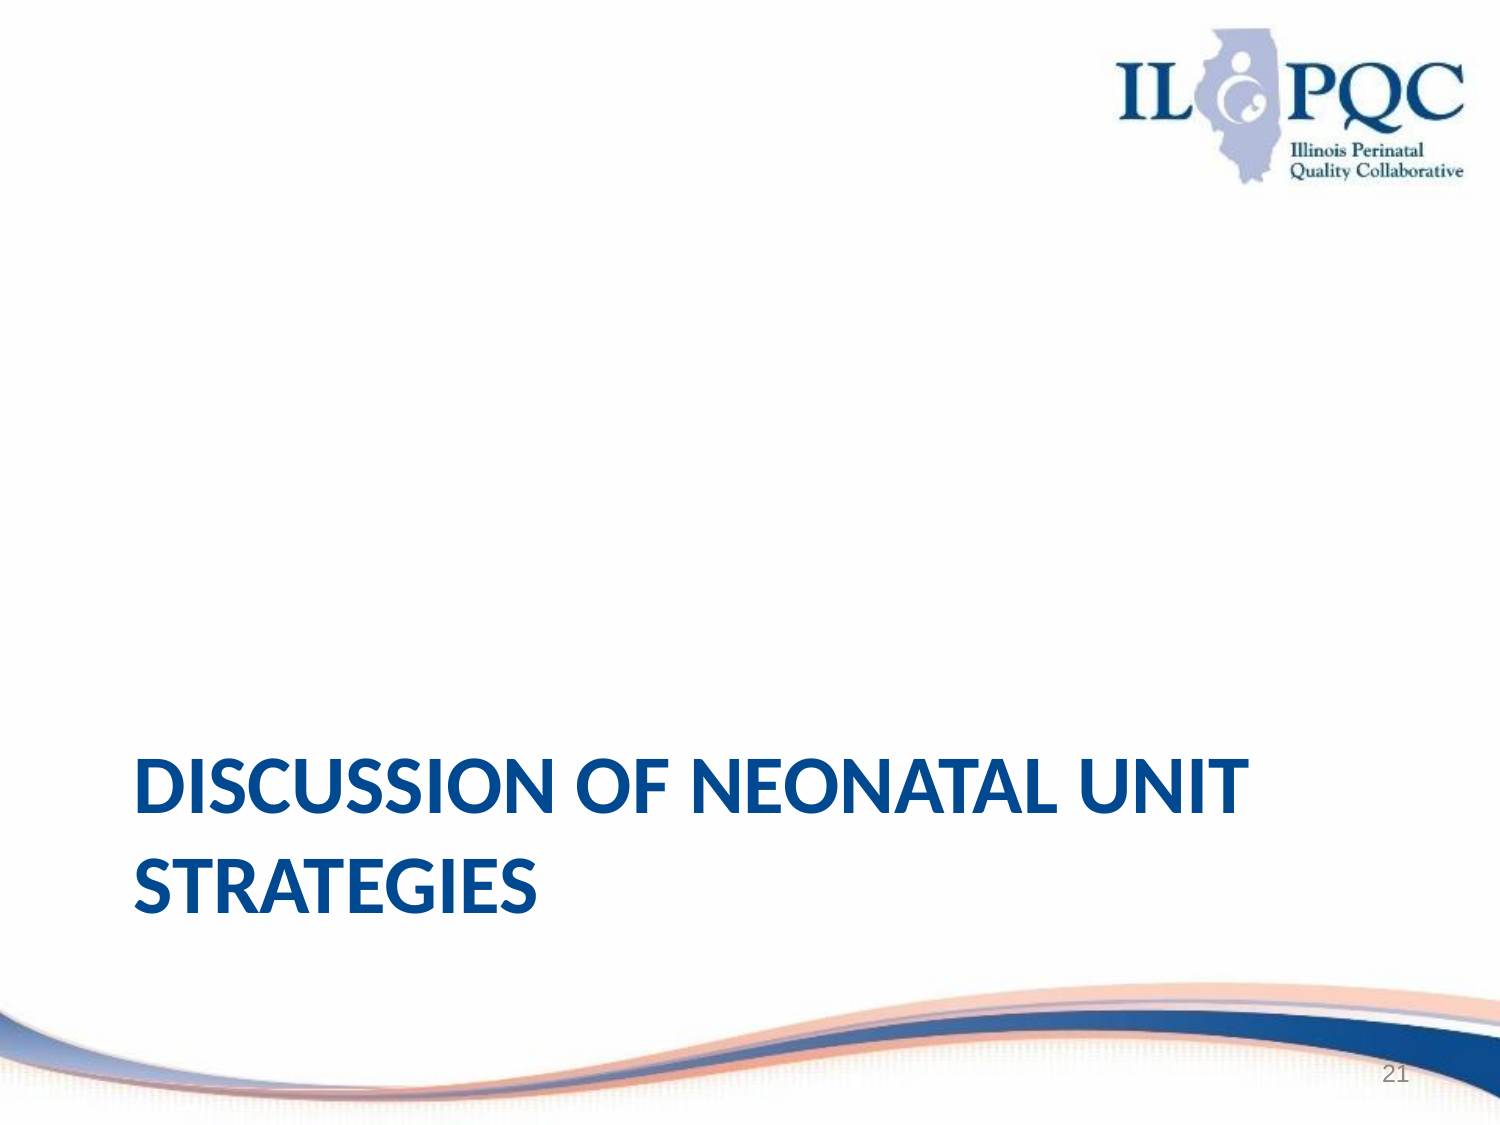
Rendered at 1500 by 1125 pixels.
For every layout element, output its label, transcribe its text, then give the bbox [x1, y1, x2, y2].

picture [0, 0, 1500, 1125]
title Discussion of Neonatal Unit Strategies [118, 722, 1394, 947]
slide_number 21 [1074, 1042, 1425, 1103]
